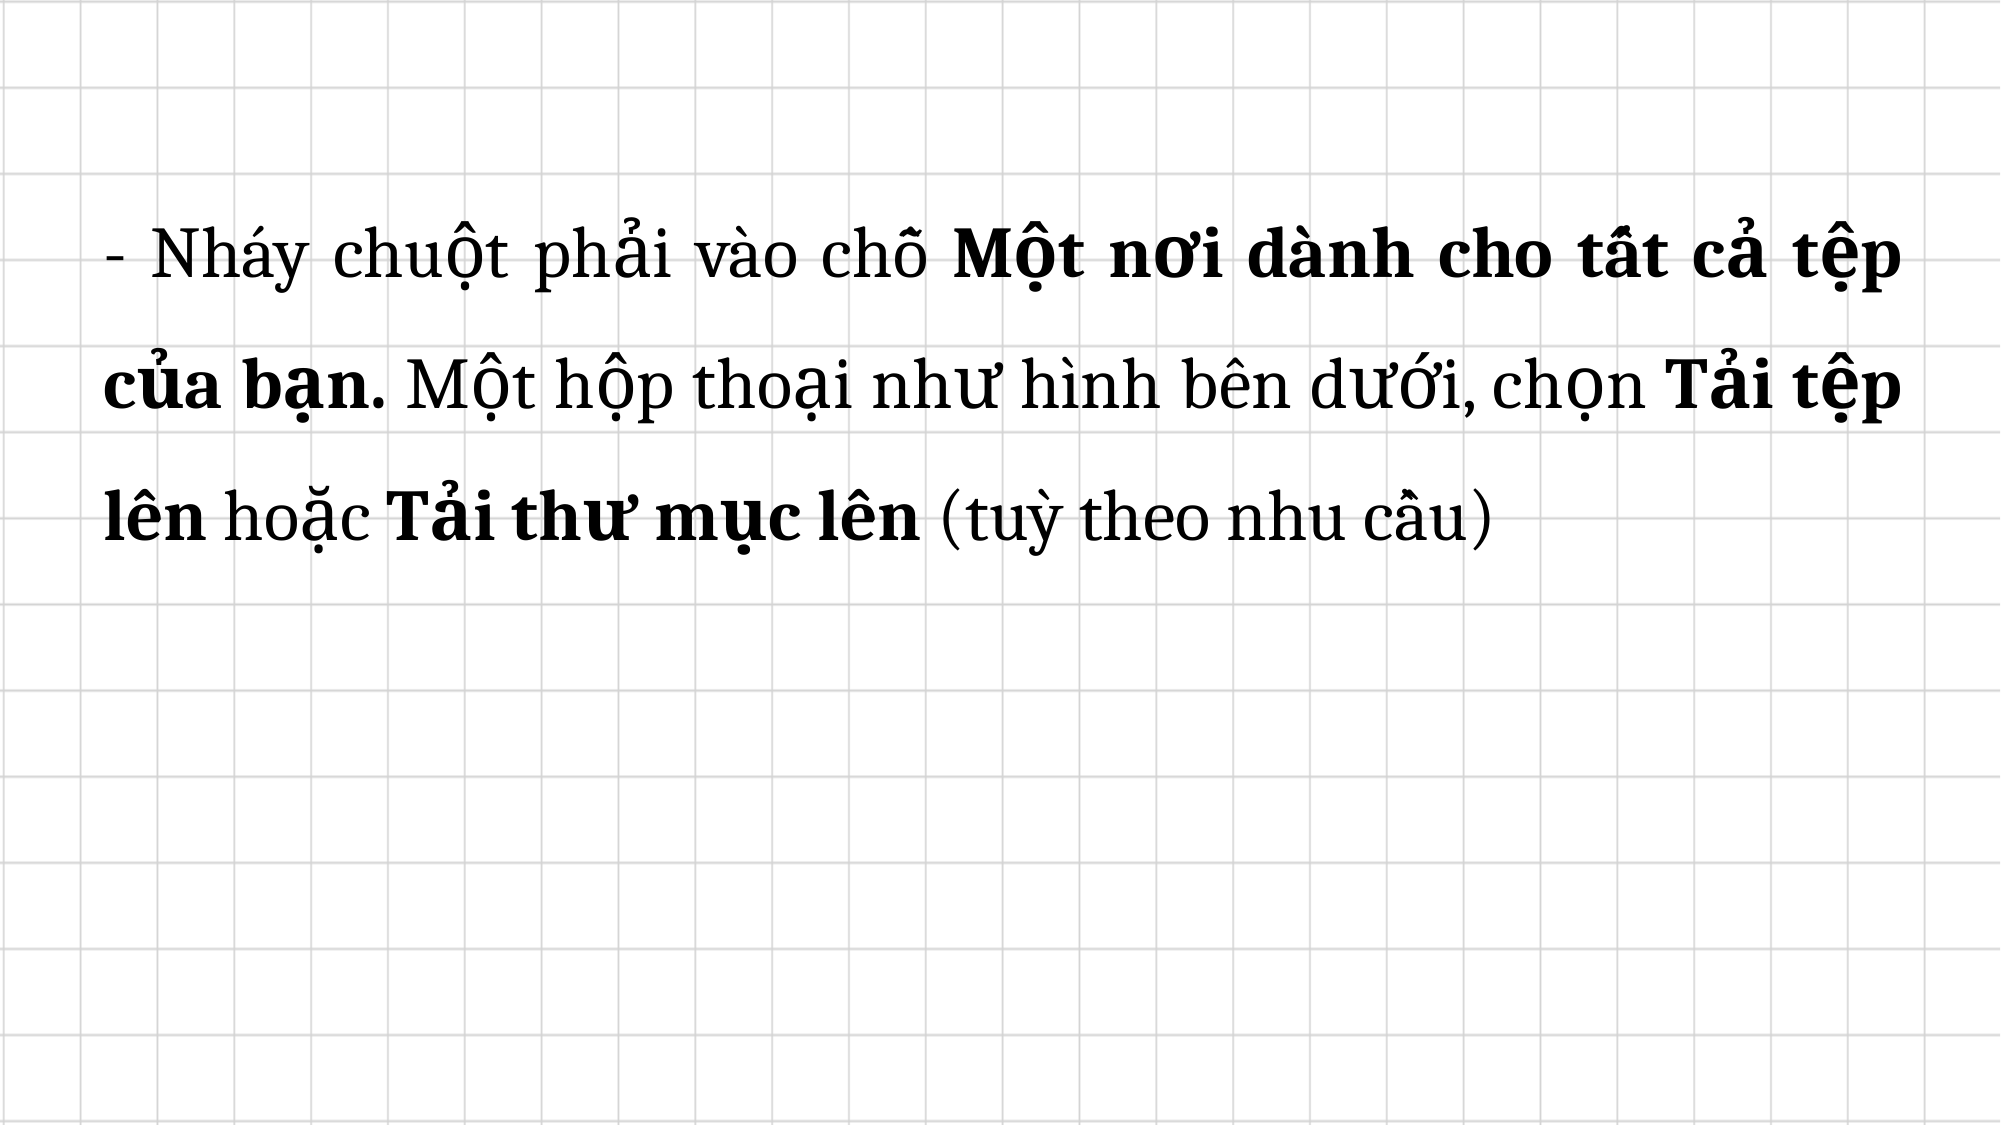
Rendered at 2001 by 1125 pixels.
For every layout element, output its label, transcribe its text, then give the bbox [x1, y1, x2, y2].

text_box - Nháy chuột phải vào chỗ Một nơi dành cho tất cả tệp của bạn. Một hộp thoại như hình bên dưới, chọn Tải tệp lên hoặc Tải thư mục lên (tuỳ theo nhu cầu) [88, 153, 1918, 563]
picture [0, 0, 2001, 1125]
